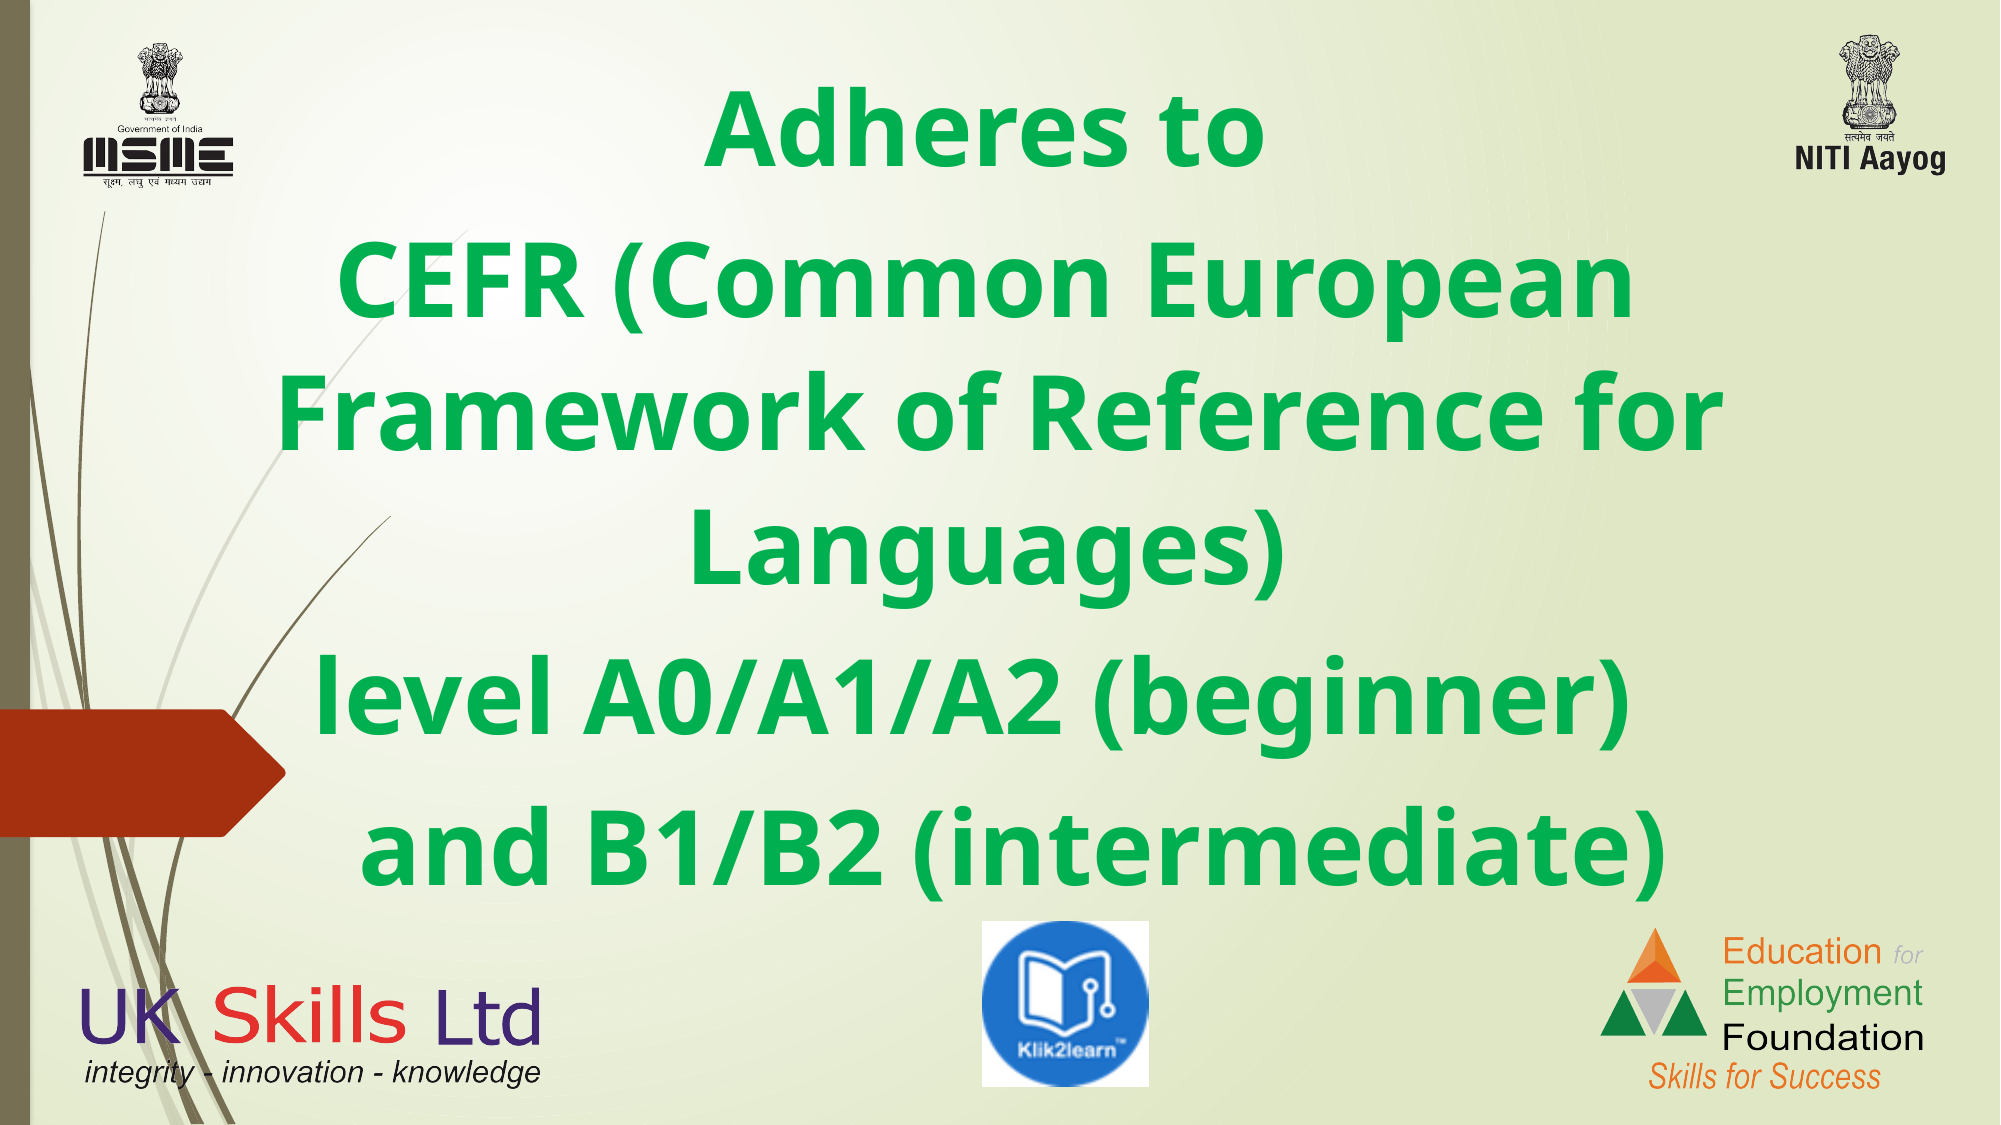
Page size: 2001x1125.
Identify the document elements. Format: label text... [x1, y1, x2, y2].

picture [1599, 927, 1924, 1090]
picture [76, 35, 241, 199]
text_box Adheres to CEFR (Common European Framework of Reference for Languages) level A0/A1/A2 (beginner) and B1/B2 (intermediate) [109, 46, 1891, 914]
picture [1786, 27, 1951, 180]
picture [76, 985, 541, 1090]
picture [982, 920, 1149, 1087]
